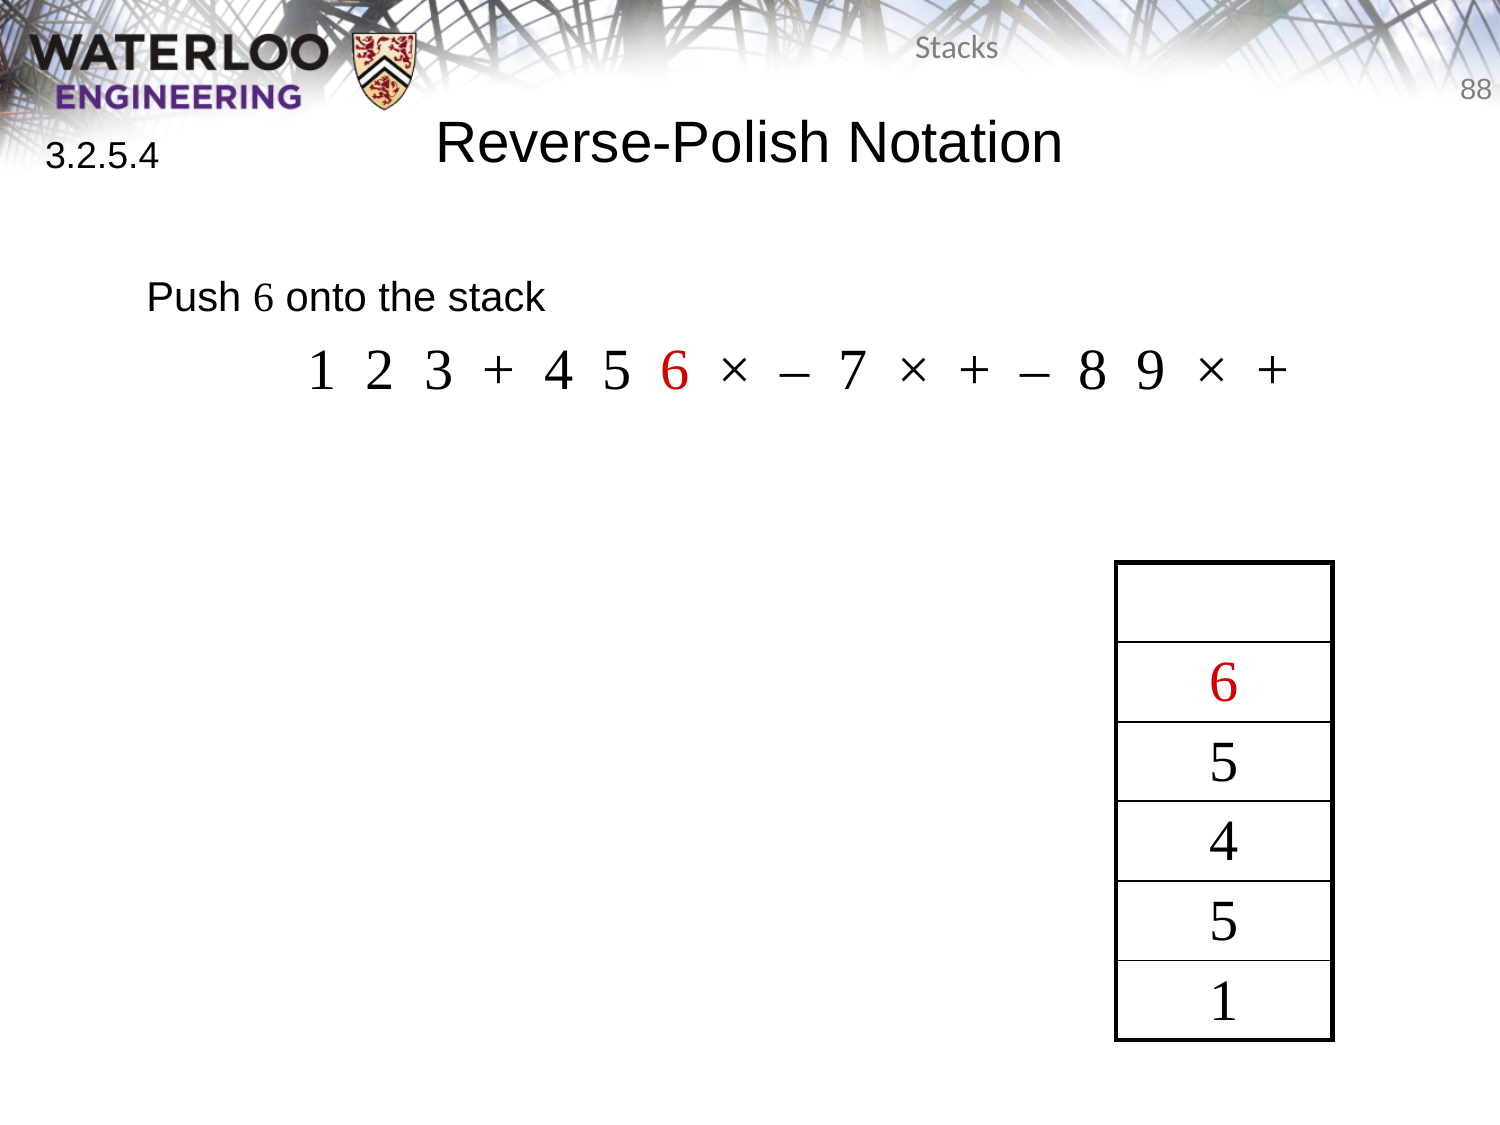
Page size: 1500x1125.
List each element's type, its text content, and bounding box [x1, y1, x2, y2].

text_box 3.2.5.4 [30, 124, 175, 184]
table_cell 5 [1118, 882, 1330, 960]
table_cell 1 [1118, 961, 1330, 1038]
table_cell 5 [1118, 723, 1330, 800]
table_cell 4 [1118, 802, 1330, 880]
list Push 6 onto the stack 1 2 3 + 4 5 6 × – 7 × + – 8 9 × + [74, 262, 1426, 1006]
title Reverse-Polish Notation [74, 44, 1426, 233]
table_header [1118, 565, 1330, 641]
picture [0, 0, 1500, 1125]
table_cell 6 [1118, 643, 1330, 721]
